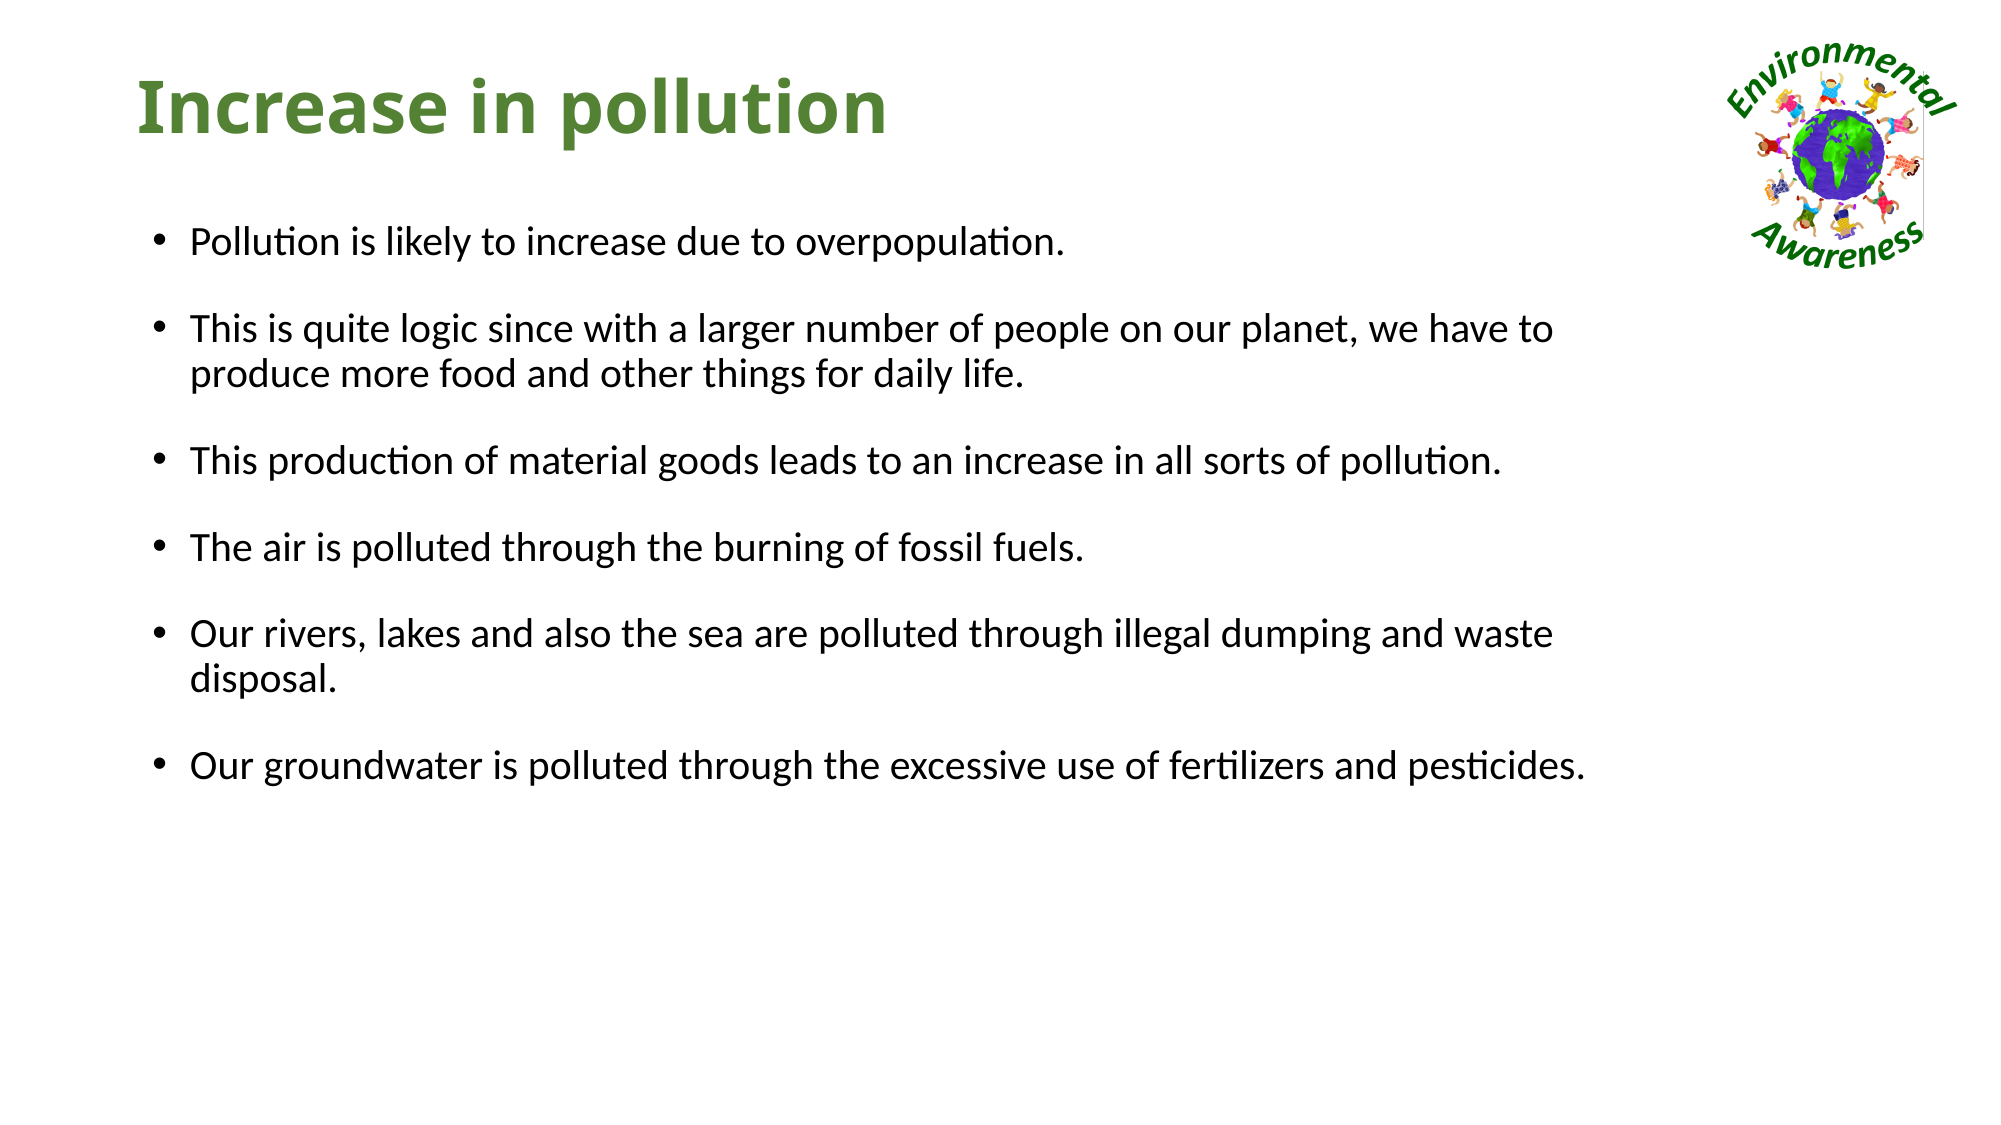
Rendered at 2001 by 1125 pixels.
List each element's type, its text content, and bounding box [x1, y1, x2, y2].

picture [1716, 35, 1962, 278]
title Increase in pollution [122, 59, 1650, 160]
list Pollution is likely to increase due to overpopulation. This is quite logic since with a larger number of people on our planet, we have to produce more food and other things for daily life. This production of material goods leads to an increase in all sorts of pollution. The air is polluted through the burning of fossil fuels. Our rivers, lakes and also the sea are polluted through illegal dumping and waste disposal. Our groundwater is polluted through the excessive use of fertilizers and pesticides. [137, 212, 1650, 1021]
